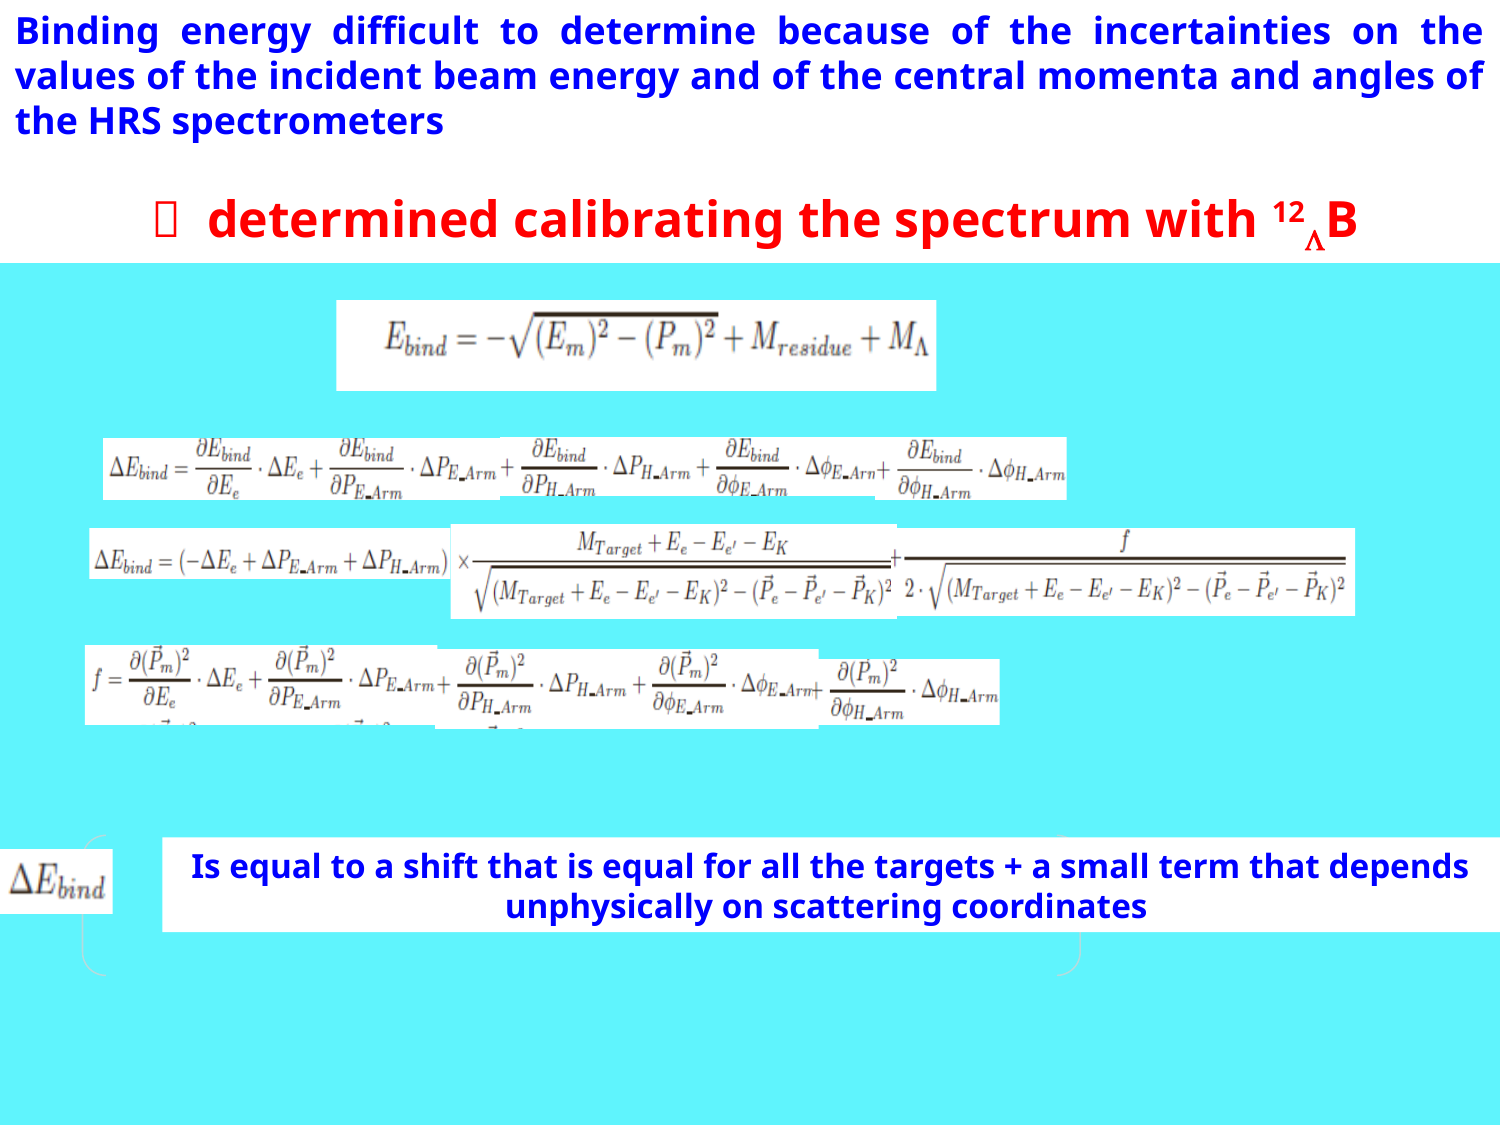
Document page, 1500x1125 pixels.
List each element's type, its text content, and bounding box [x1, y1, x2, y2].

picture [0, 849, 113, 914]
text_box Binding energy difficult to determine because of the incertainties on the values of the incident beam energy and of the central momenta and angles of the HRS spectrometers  determined calibrating the spectrum with 12LB [0, 0, 1500, 263]
picture [102, 437, 1067, 501]
picture [84, 645, 1000, 729]
text_box [81, 834, 1081, 977]
text_box Is equal to a shift that is equal for all the targets + a small term that depends unphysically on scattering coordinates [162, 837, 1500, 933]
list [336, 299, 937, 391]
picture [89, 524, 1356, 619]
